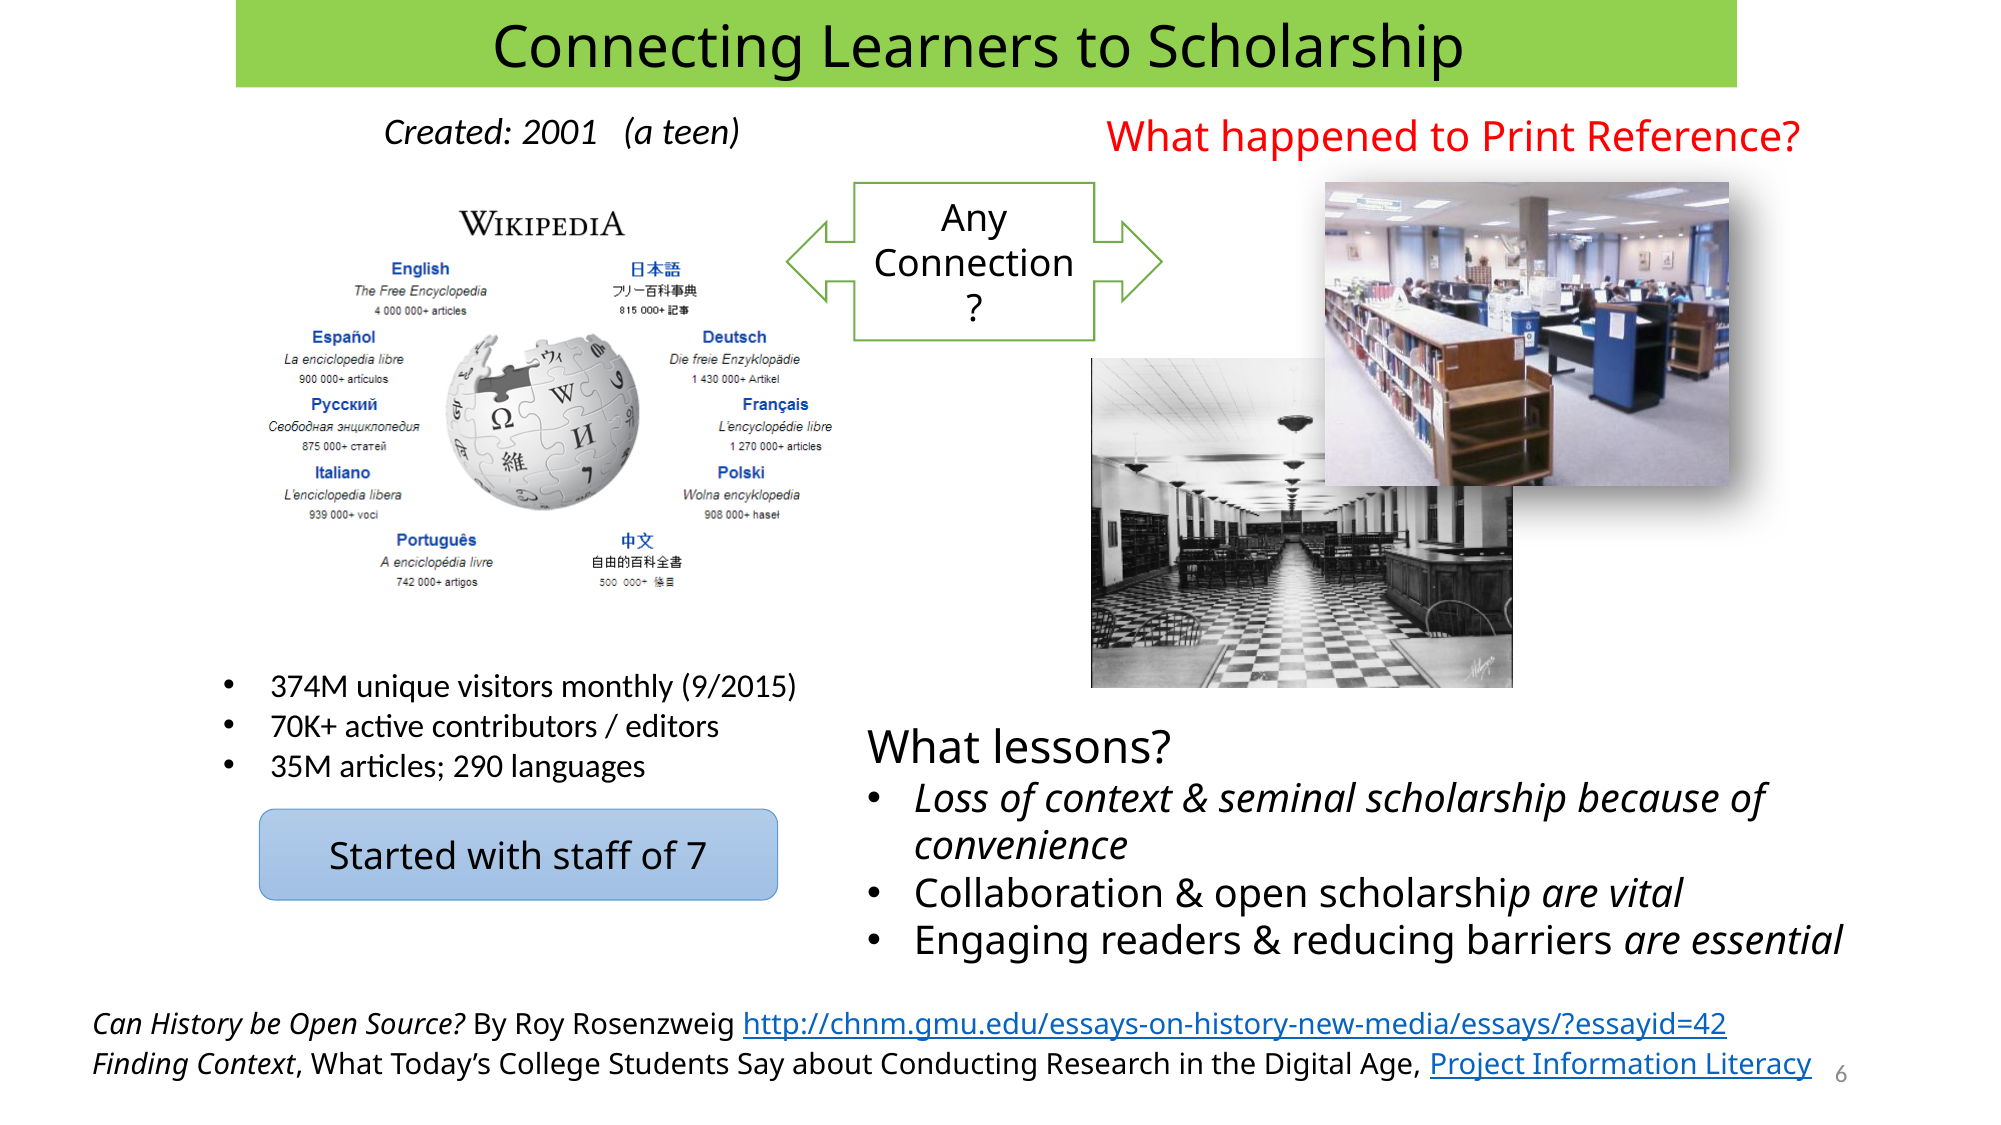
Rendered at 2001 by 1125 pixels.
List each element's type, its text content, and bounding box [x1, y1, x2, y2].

text_box Can History be Open Source? By Roy Rosenzweig http://chnm.gmu.edu/essays-on-history-new-media/essays/?essayid=42 Finding Context, What Today’s College Students Say about Conducting Research in the Digital Age, Project Information Literacy [2, 997, 2000, 1093]
text_box Started with staff of 7 [258, 808, 779, 901]
text_box 374M unique visitors monthly (9/2015) 70K+ active contributors / editors 35M articles; 290 languages [208, 656, 829, 837]
picture [1091, 182, 1729, 688]
text_box What lessons? Loss of context & seminal scholarship because of convenience Collaboration & open scholarship are vital Engaging readers & reducing barriers are essential [852, 687, 2000, 970]
text_box Created: 2001 (a teen) [299, 99, 825, 160]
text_box What happened to Print Reference? [1091, 102, 1826, 168]
text_box Any Connection? [850, 181, 1164, 342]
slide_number 6 [1412, 1042, 1863, 1103]
picture [249, 180, 850, 620]
title Connecting Learners to Scholarship [235, 0, 1737, 88]
